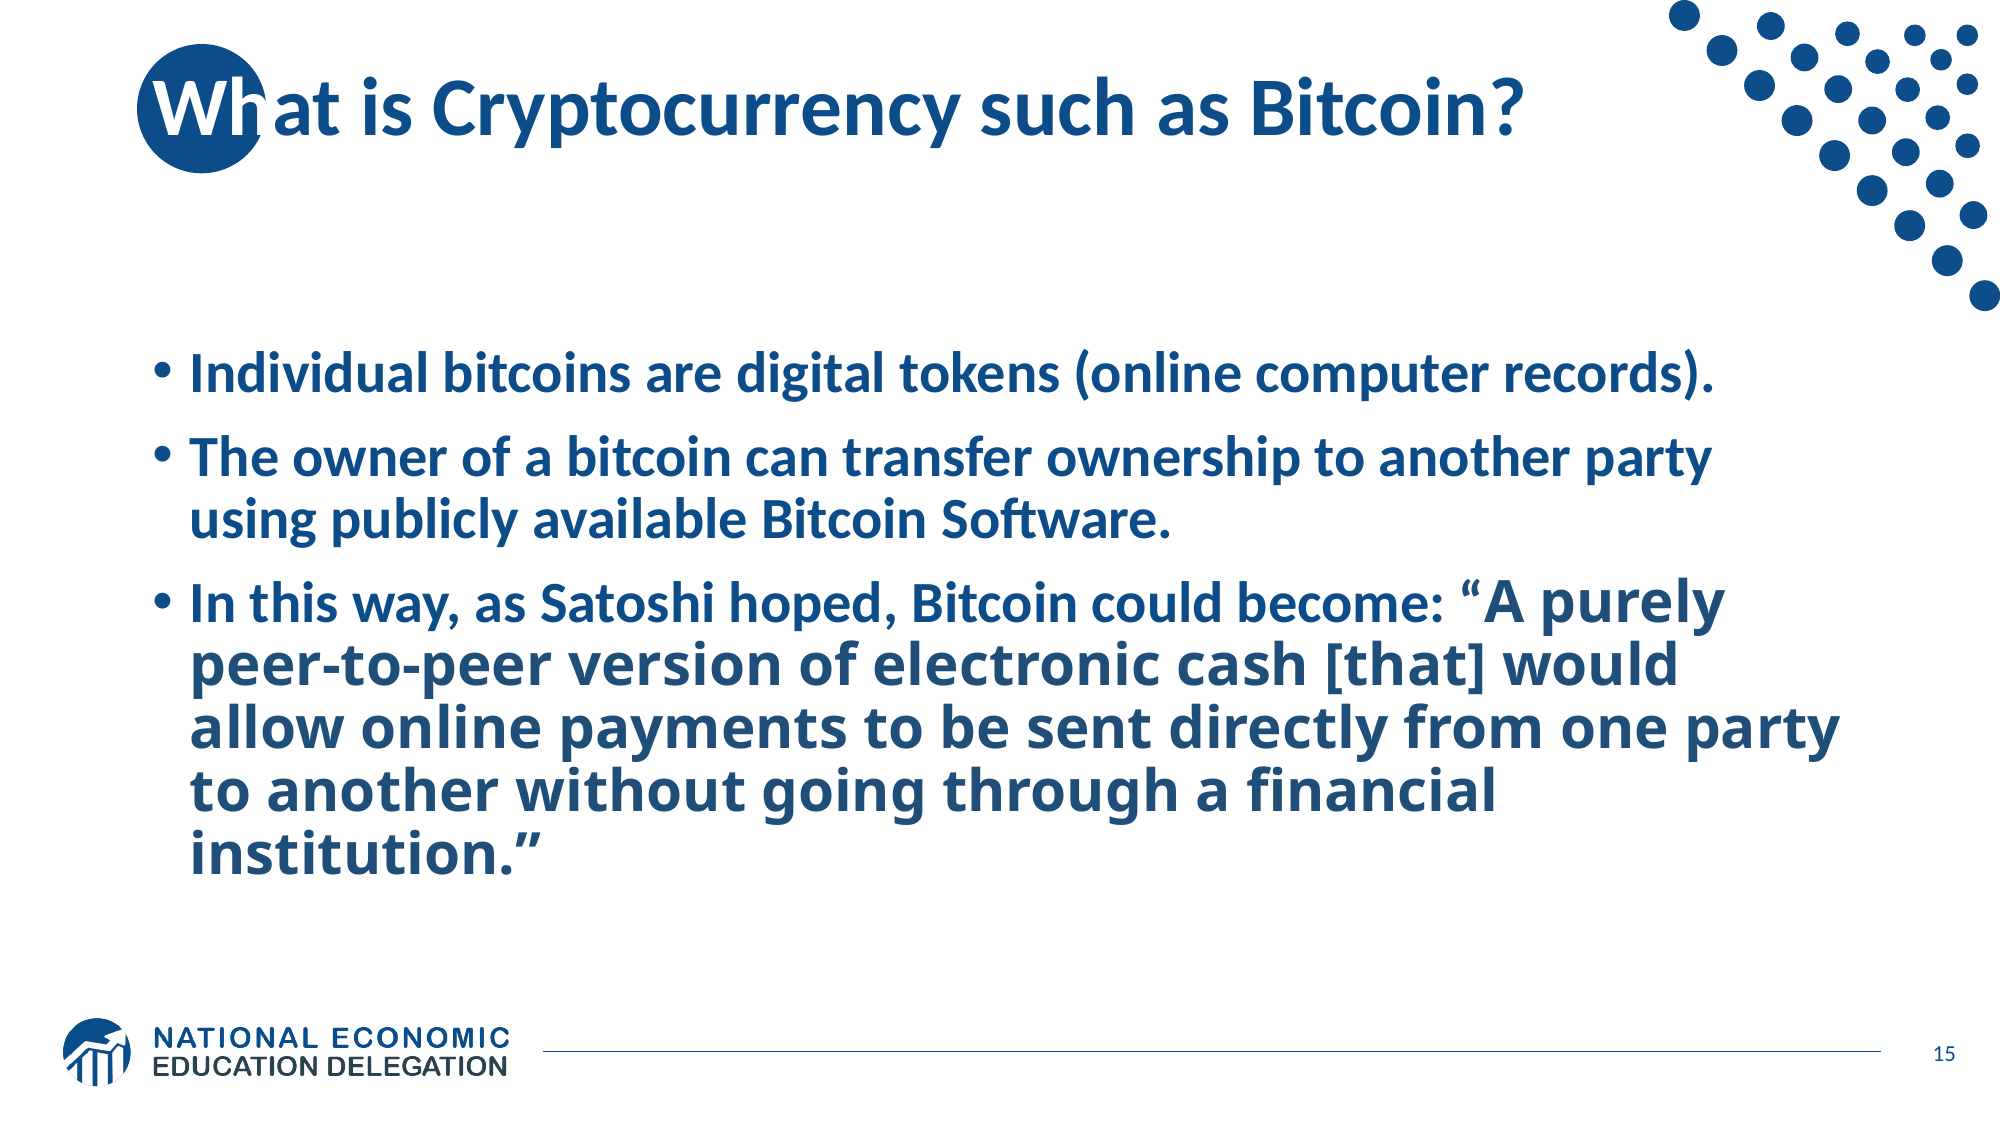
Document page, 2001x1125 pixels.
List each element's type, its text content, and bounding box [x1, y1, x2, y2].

list Individual bitcoins are digital tokens (online computer records). The owner of a bitcoin can transfer ownership to another party using publicly available Bitcoin Software. In this way, as Satoshi hoped, Bitcoin could become: “A purely peer-to-peer version of electronic cash [that] would allow online payments to be sent directly from one party to another without going through a financial institution.” [137, 257, 1863, 972]
slide_number 15 [1521, 1022, 1972, 1082]
title What is Cryptocurrency such as Bitcoin? [137, 0, 1863, 218]
picture [55, 1013, 520, 1091]
